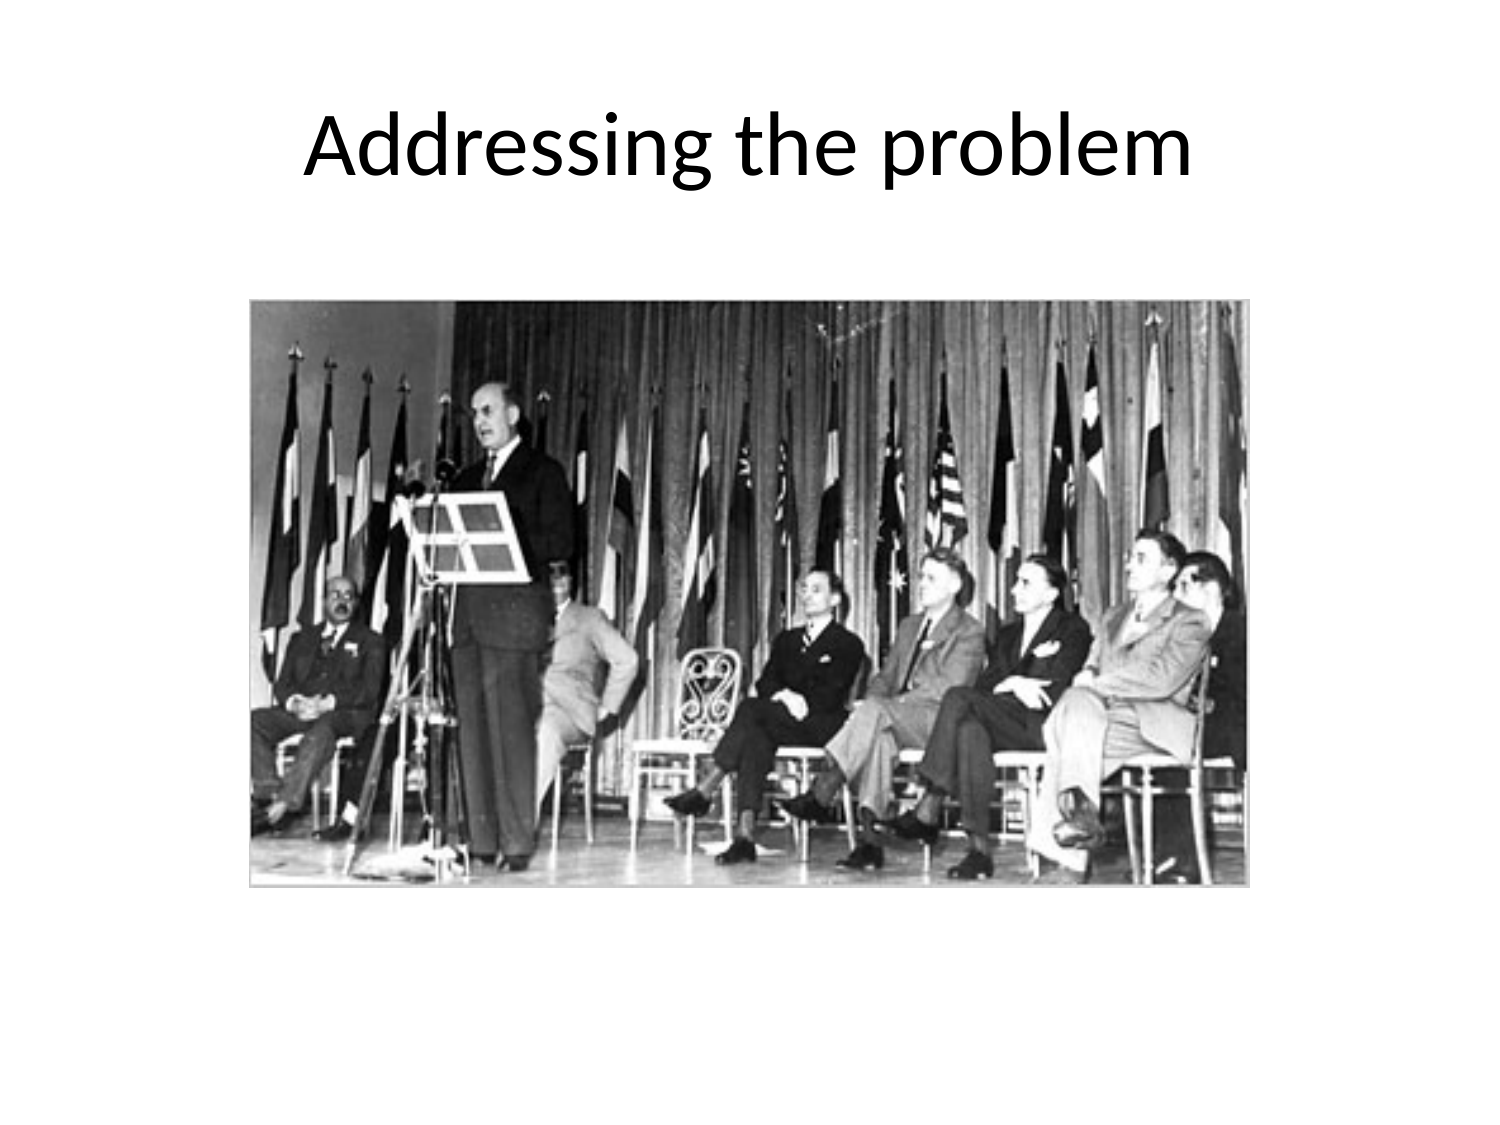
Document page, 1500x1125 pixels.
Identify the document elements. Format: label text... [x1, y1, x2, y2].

title Addressing the problem [75, 45, 1425, 233]
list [249, 299, 1251, 888]
